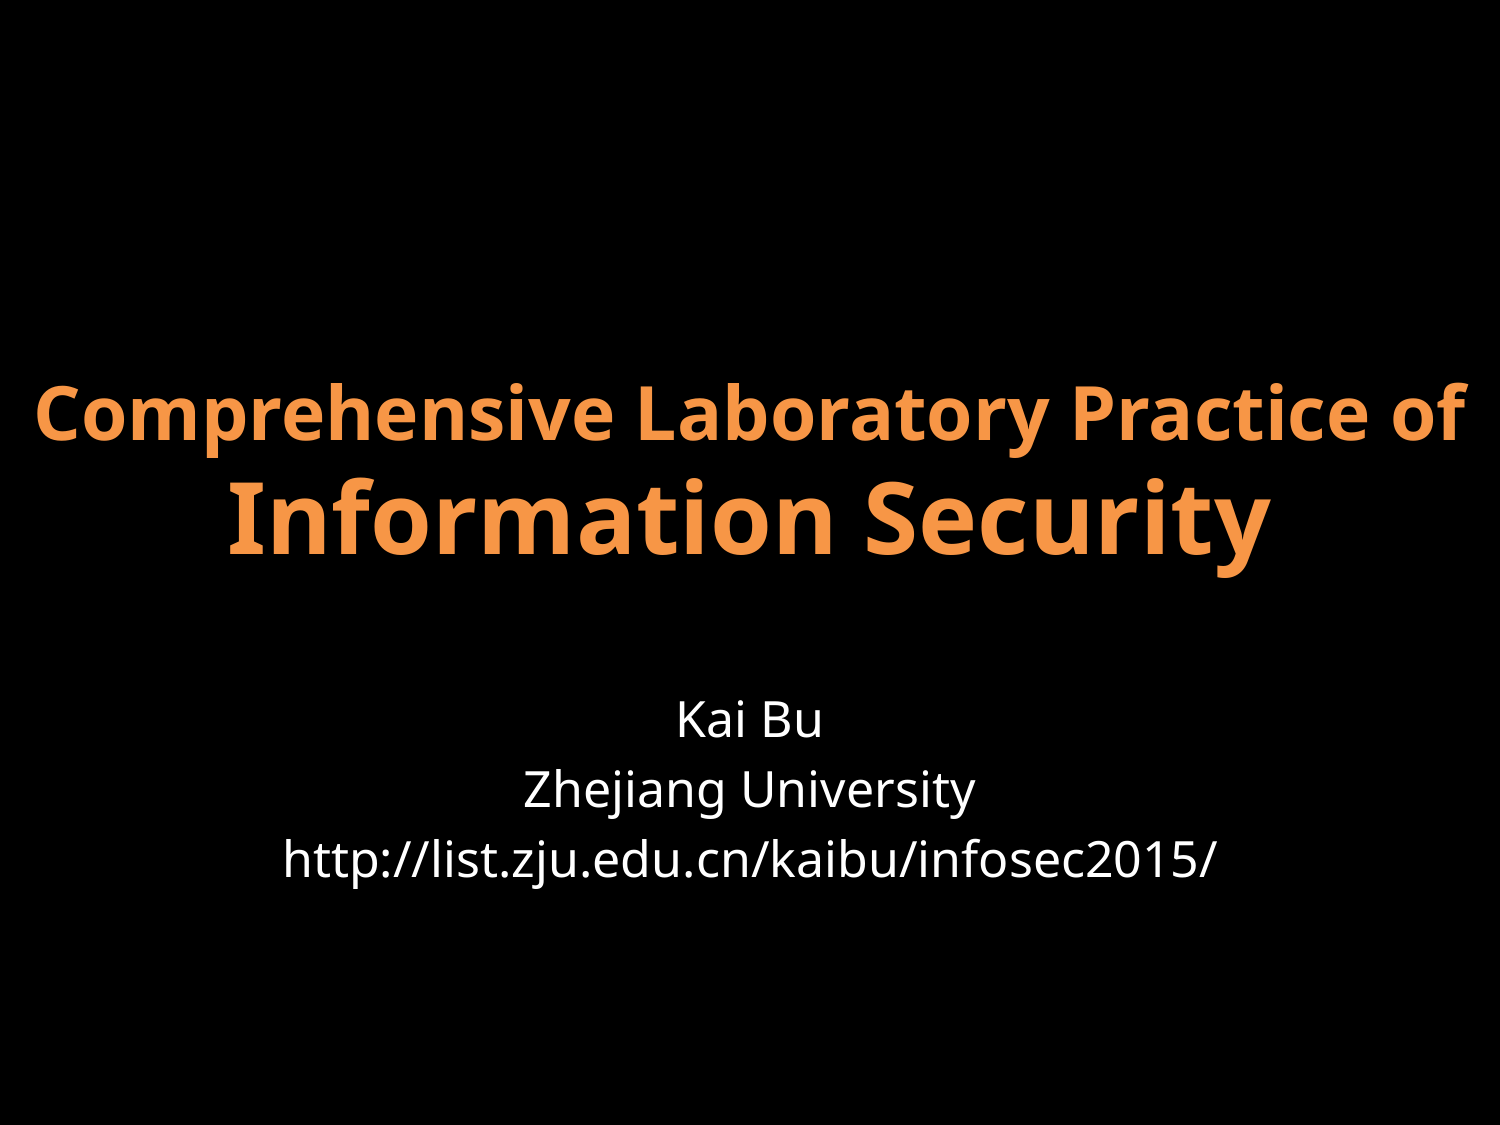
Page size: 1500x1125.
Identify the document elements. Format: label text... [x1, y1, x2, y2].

subtitle Kai Bu Zhejiang University http://list.zju.edu.cn/kaibu/infosec2015/ [0, 679, 1500, 925]
title Comprehensive Laboratory Practice of Information Security [0, 349, 1500, 591]
